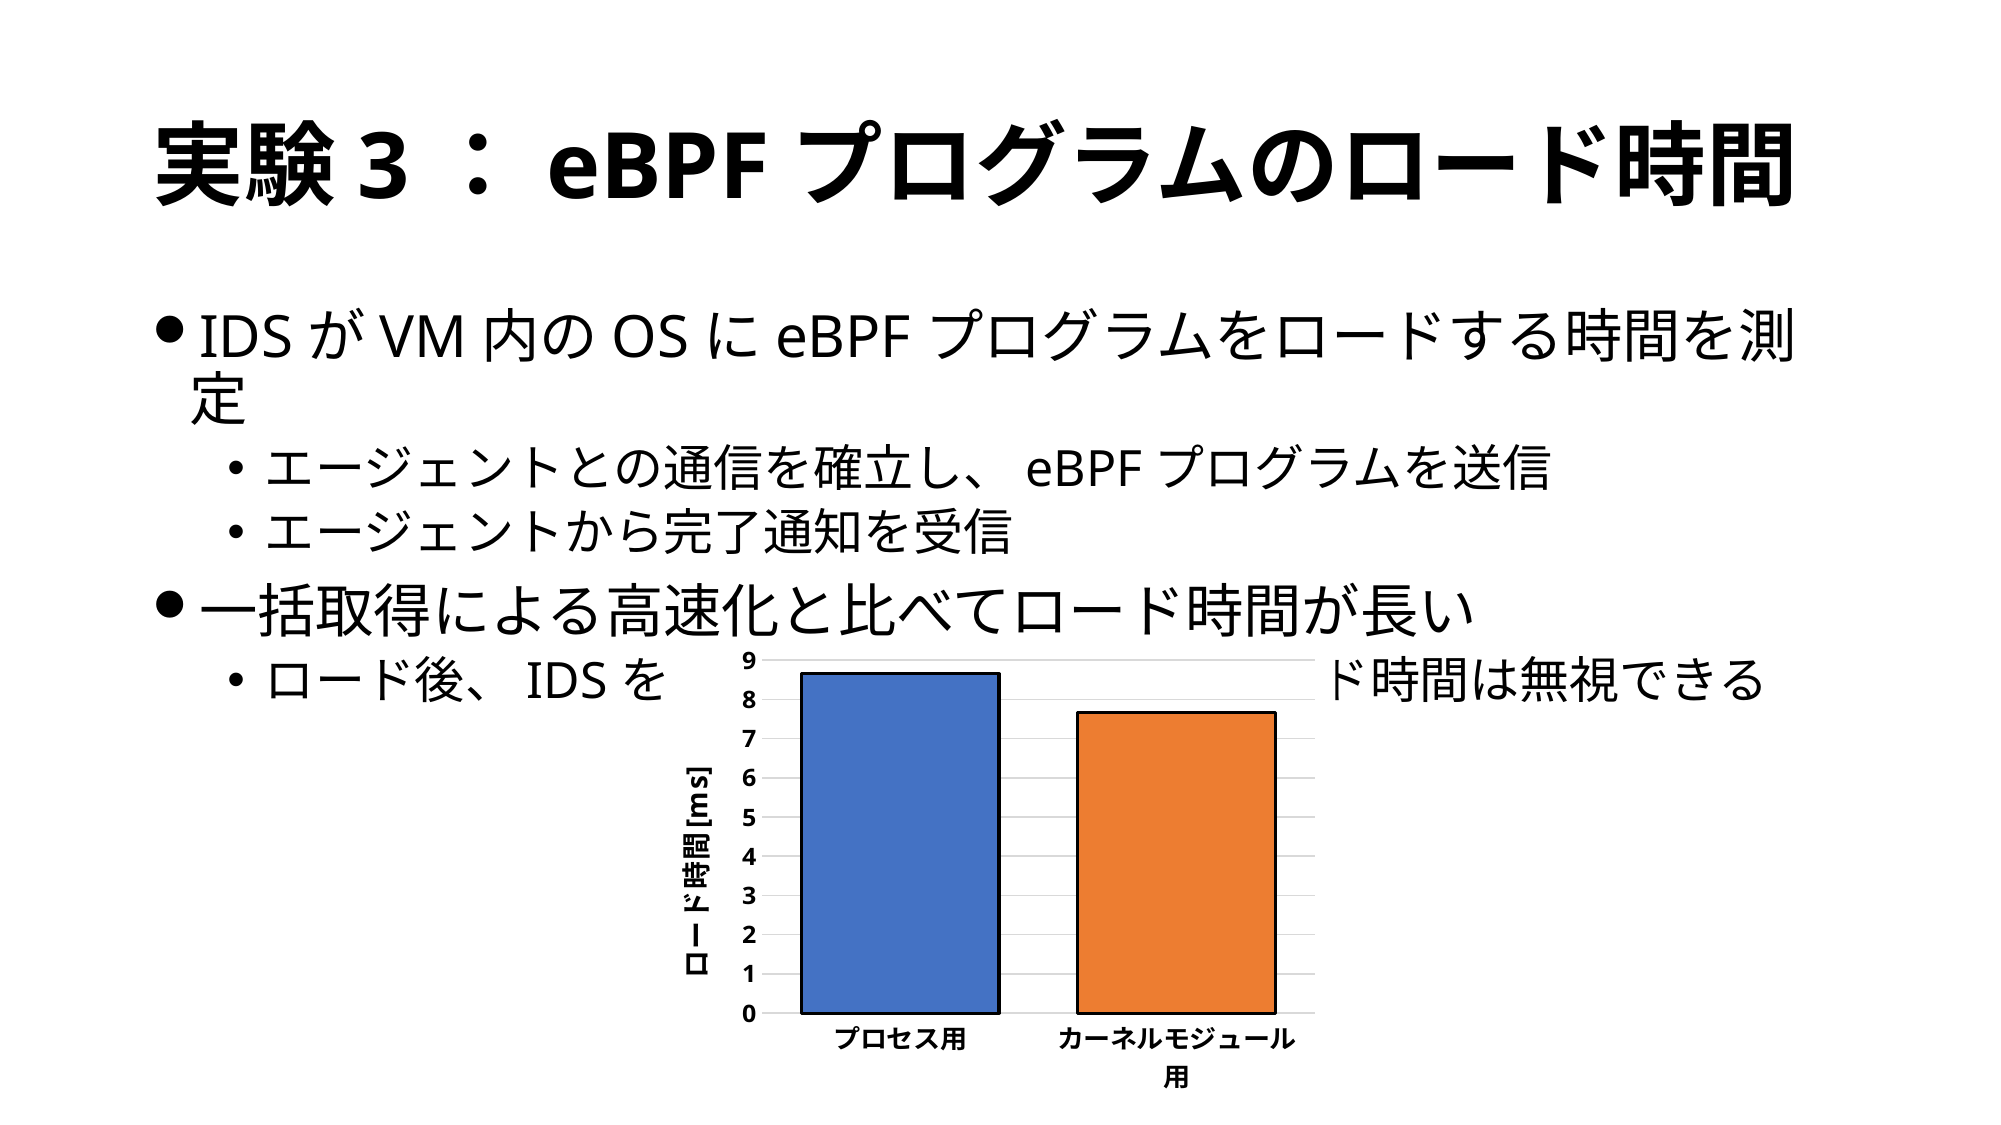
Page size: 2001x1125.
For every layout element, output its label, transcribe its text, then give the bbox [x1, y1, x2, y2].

list IDSがVM内のOSにeBPFプログラムをロードする時間を測定 エージェントとの通信を確立し、eBPFプログラムを送信 エージェントから完了通知を受信 一括取得による高速化と比べてロード時間が長い ロード後、IDSを定期的に実行するため、ロード時間は無視できる [137, 299, 1863, 1014]
chart [664, 643, 1336, 1094]
title 実験3：eBPFプログラムのロード時間 [137, 59, 1863, 278]
